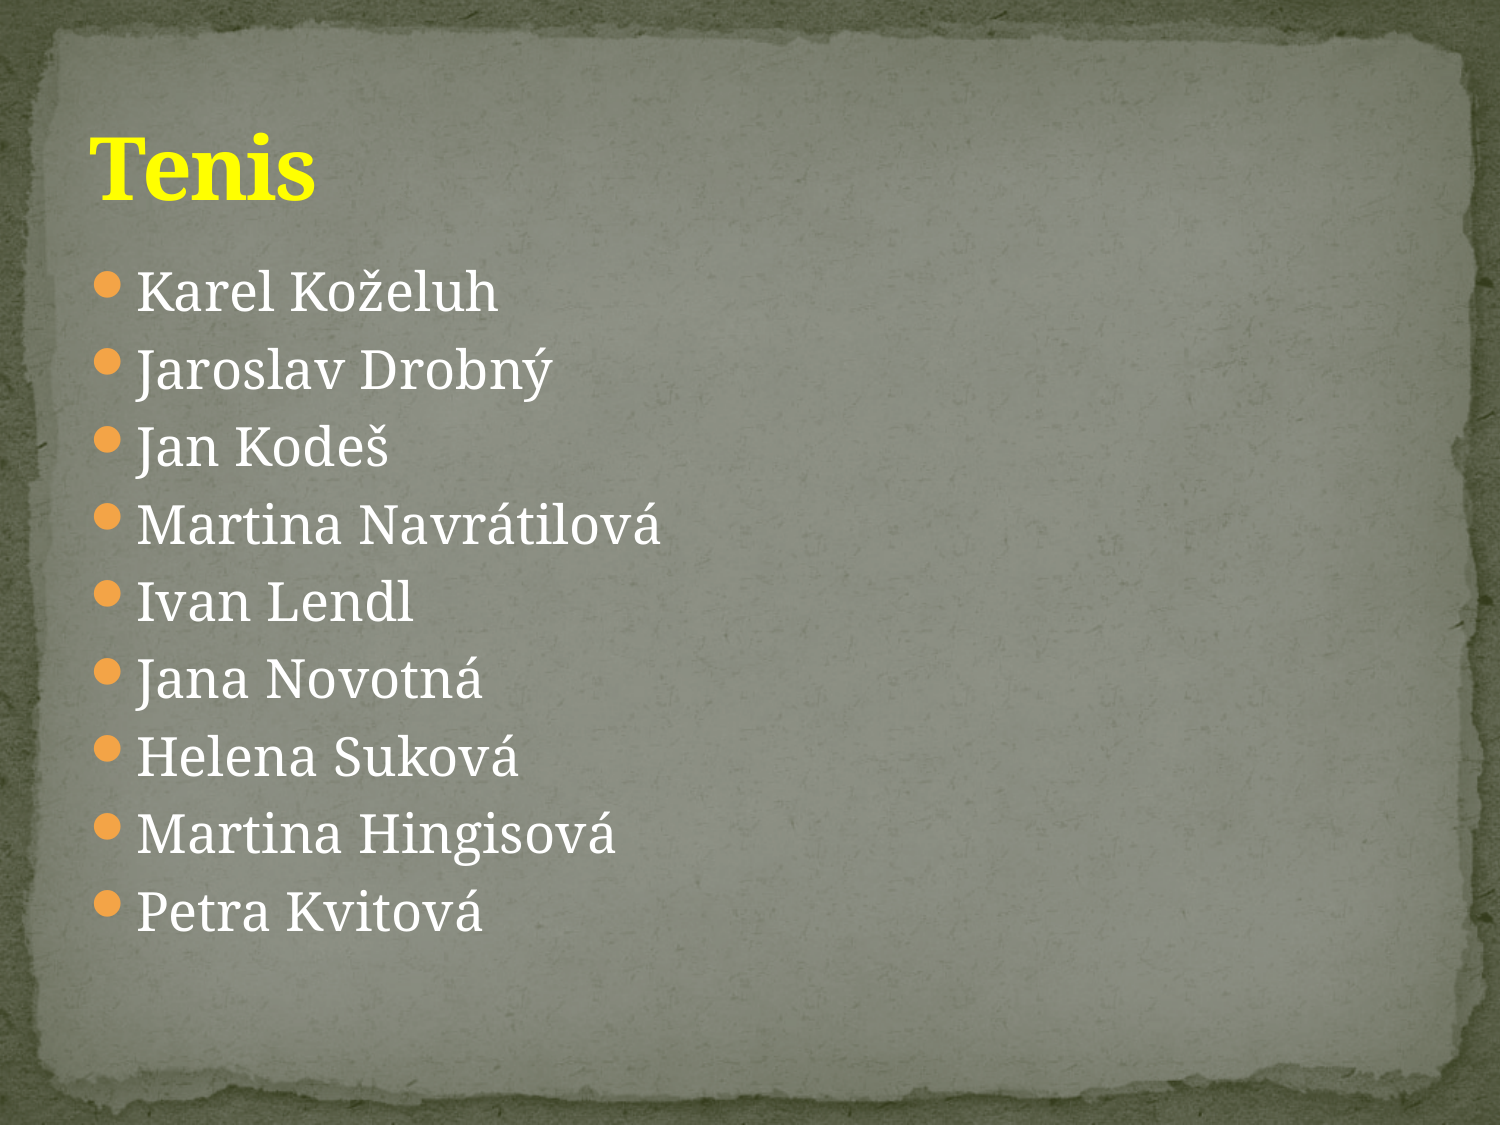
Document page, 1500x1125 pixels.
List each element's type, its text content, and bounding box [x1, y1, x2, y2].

title Tenis [74, 24, 1425, 225]
list Karel Koželuh Jaroslav Drobný Jan Kodeš Martina Navrátilová Ivan Lendl Jana Novotná Helena Suková Martina Hingisová Petra Kvitová [74, 249, 1426, 1001]
